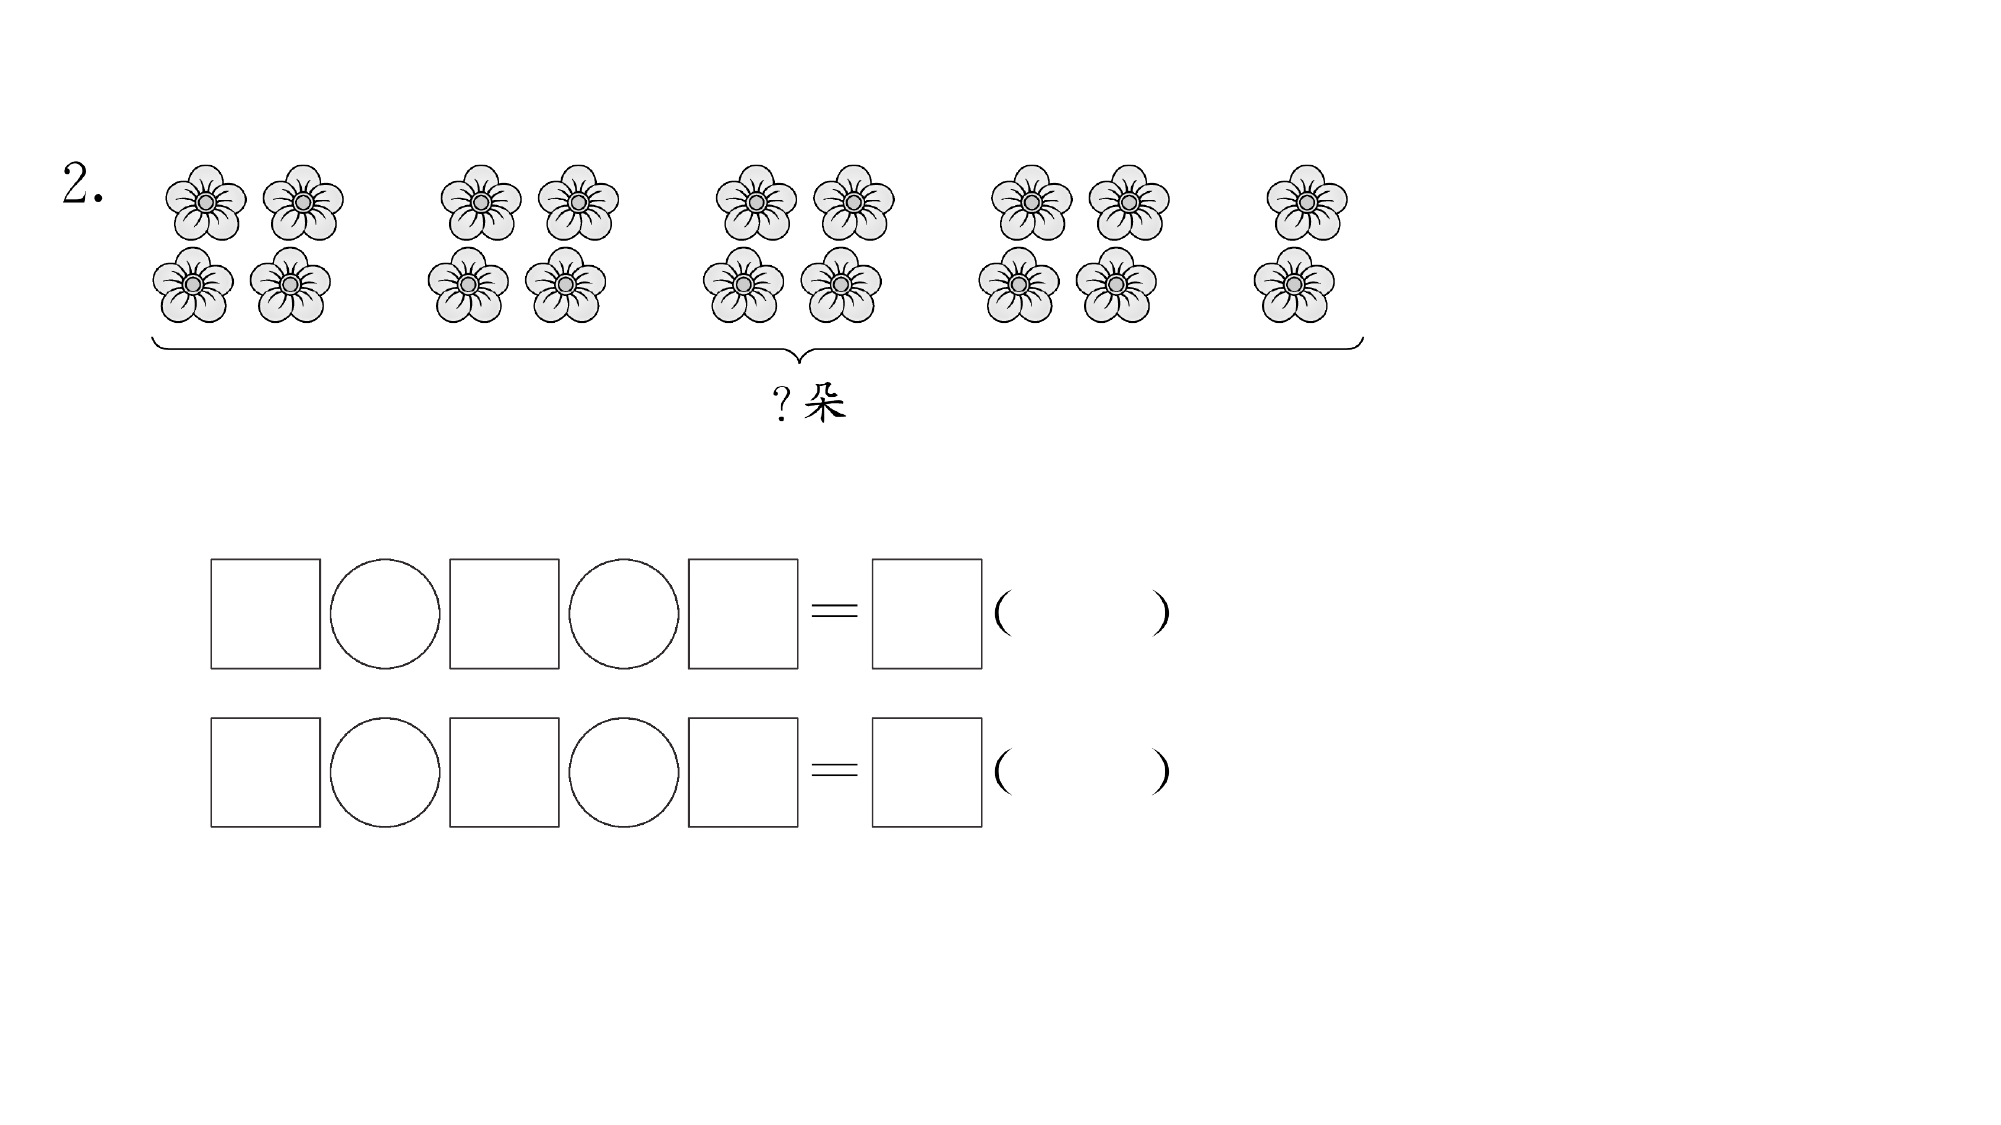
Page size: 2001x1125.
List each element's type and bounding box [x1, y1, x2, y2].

picture [58, 58, 1949, 448]
picture [206, 526, 2000, 849]
